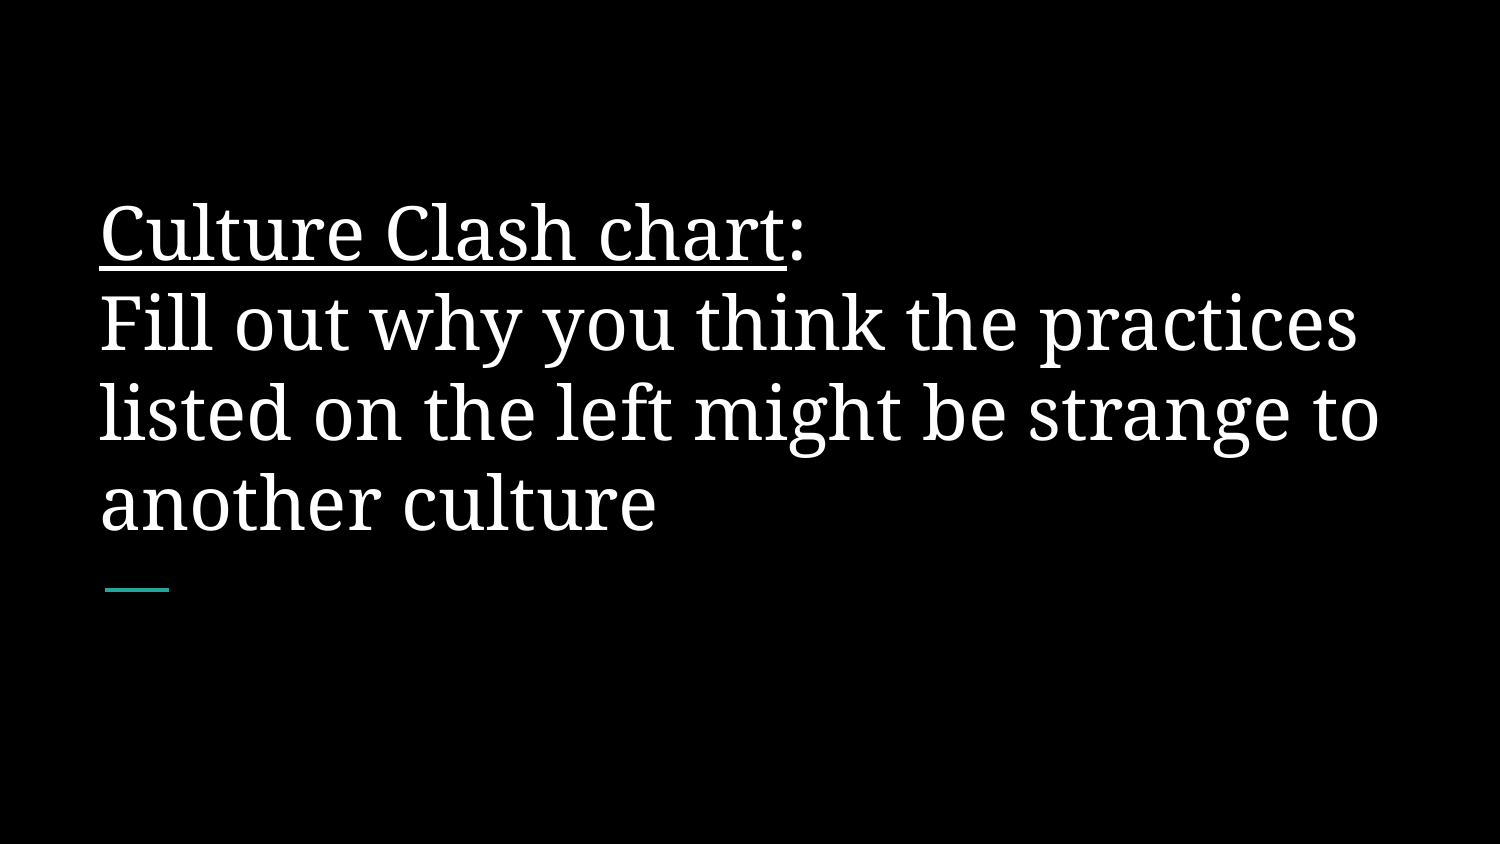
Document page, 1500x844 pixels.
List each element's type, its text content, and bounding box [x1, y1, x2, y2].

title Culture Clash chart: Fill out why you think the practices listed on the left might be strange to another culture [84, 310, 1416, 561]
